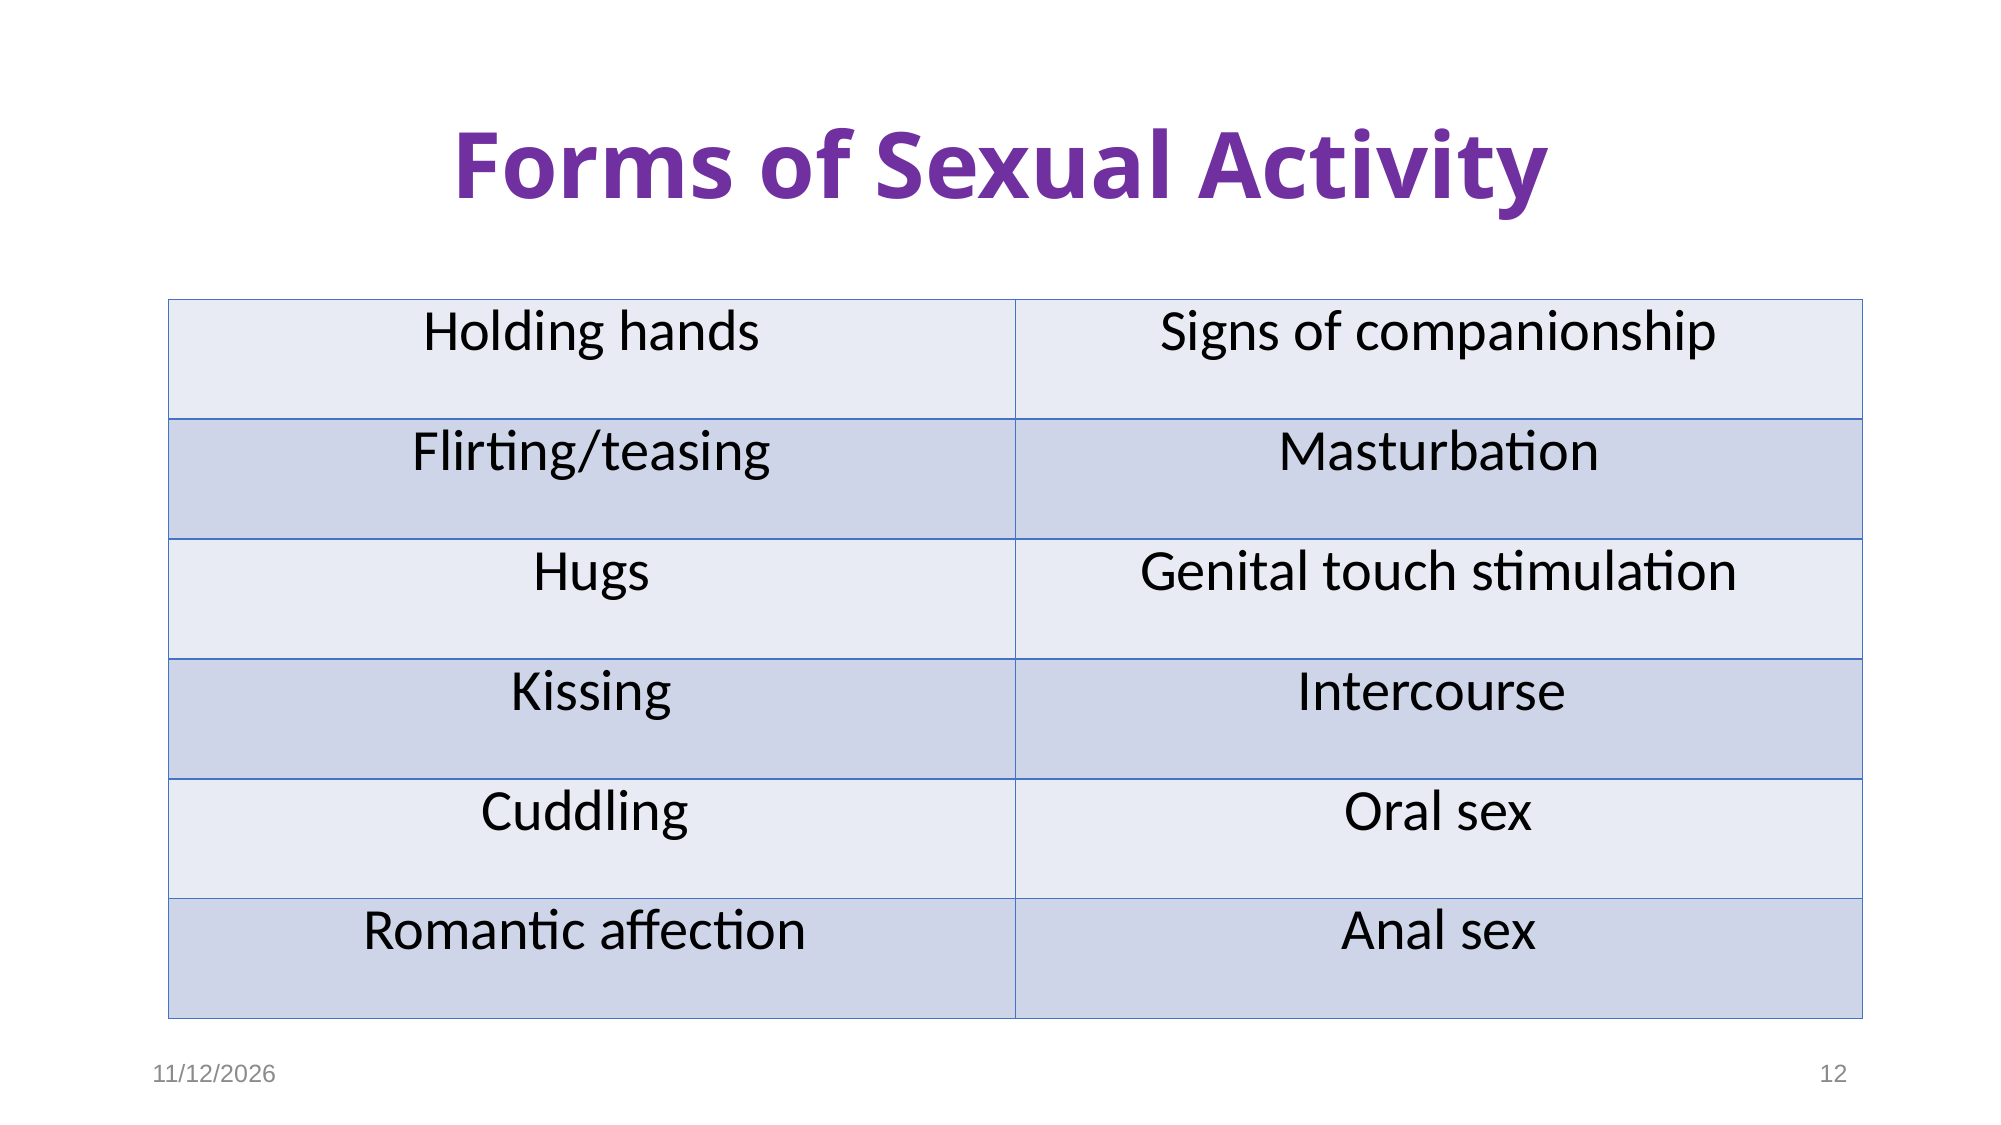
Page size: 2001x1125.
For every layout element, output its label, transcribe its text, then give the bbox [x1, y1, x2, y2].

table_cell Hugs [169, 540, 1015, 658]
table_cell Romantic affection [169, 899, 1015, 1018]
title Forms of Sexual Activity [137, 59, 1863, 278]
table_cell Genital touch stimulation [1016, 540, 1862, 658]
table_cell Intercourse [1016, 660, 1862, 778]
table_cell Cuddling [169, 780, 1015, 898]
table_cell Kissing [169, 660, 1015, 778]
slide_number 12 [1412, 1042, 1863, 1103]
table_cell Flirting/teasing [169, 420, 1015, 538]
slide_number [137, 1042, 588, 1103]
table_header Holding hands [169, 300, 1015, 418]
table_cell Anal sex [1016, 899, 1862, 1018]
table_cell Oral sex [1016, 780, 1862, 898]
table_header Signs of companionship [1016, 300, 1862, 418]
table_cell Masturbation [1016, 420, 1862, 538]
